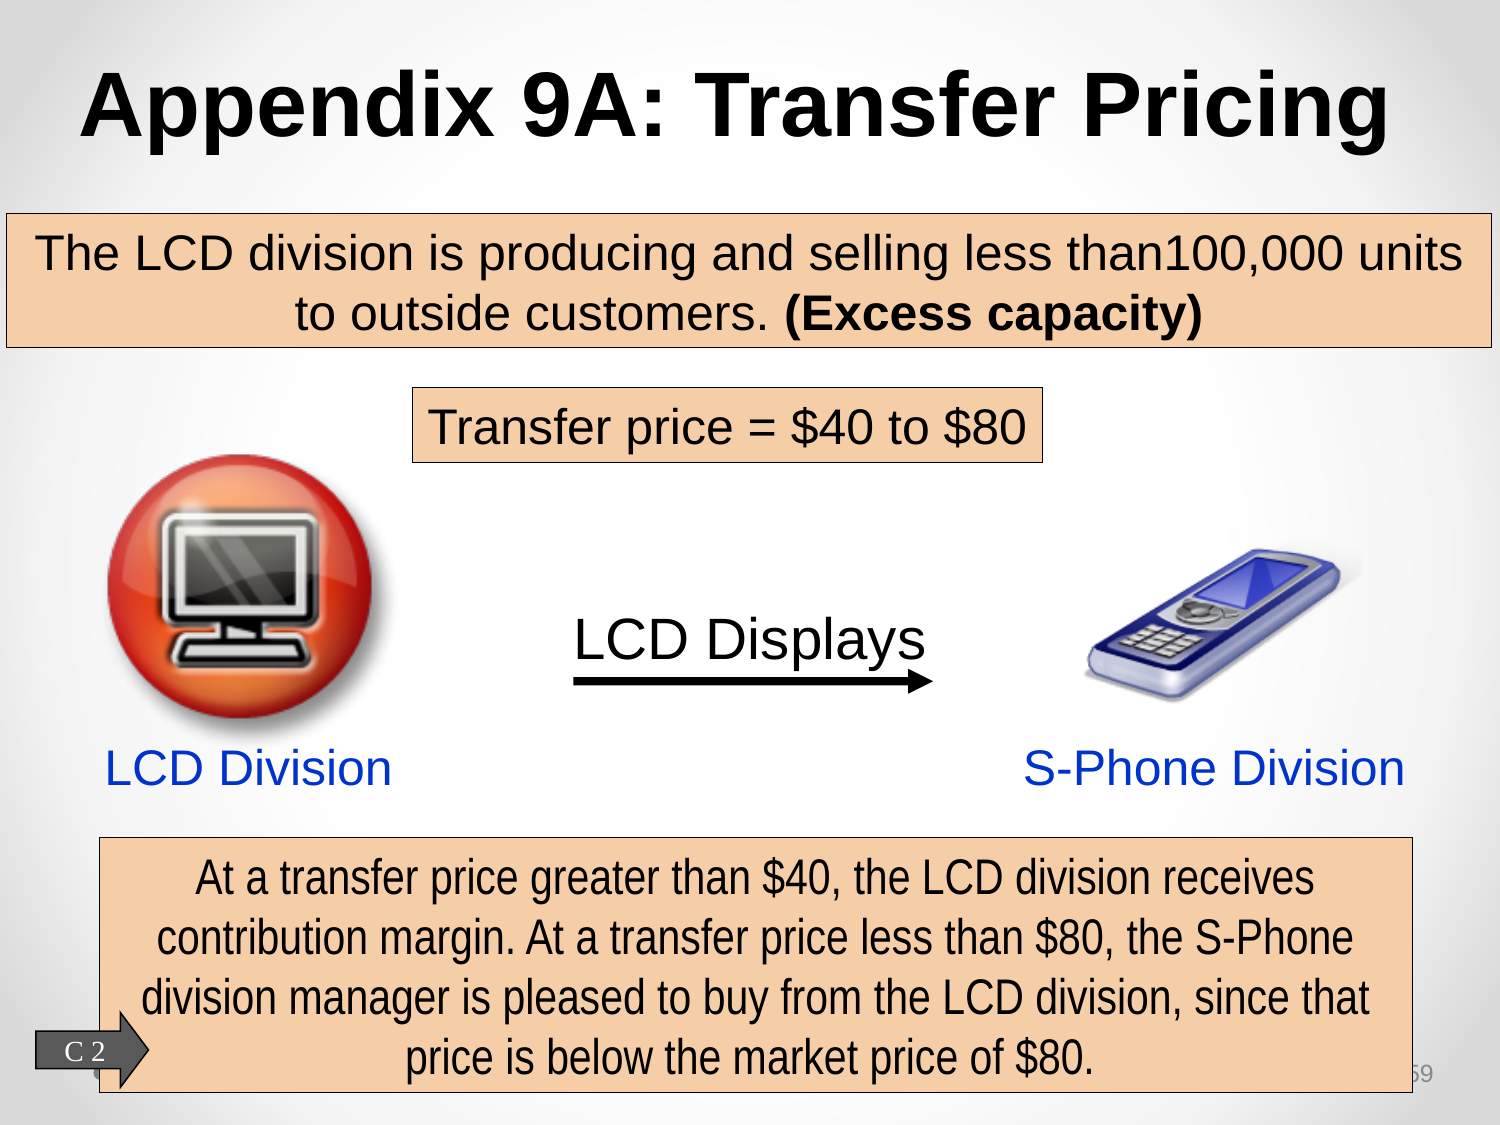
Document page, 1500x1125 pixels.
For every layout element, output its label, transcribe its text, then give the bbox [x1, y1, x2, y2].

text_box Transfer price = $40 to $80 [412, 387, 1043, 463]
title Appendix 9A: Transfer Pricing [35, 0, 1436, 163]
slide_number 59 [1401, 1042, 1494, 1103]
text_box C 2 [35, 1012, 149, 1088]
text_box S-Phone Division [1008, 727, 1435, 803]
picture [0, 0, 1500, 1125]
text_box LCD Division [89, 727, 408, 803]
text_box The LCD division is producing and selling less than100,000 units to outside customers. (Excess capacity) [6, 213, 1492, 348]
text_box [556, 593, 944, 682]
text_box At a transfer price greater than $40, the LCD division receives contribution margin. At a transfer price less than $80, the S-Phone division manager is pleased to buy from the LCD division, since that price is below the market price of $80. [99, 837, 1413, 1093]
